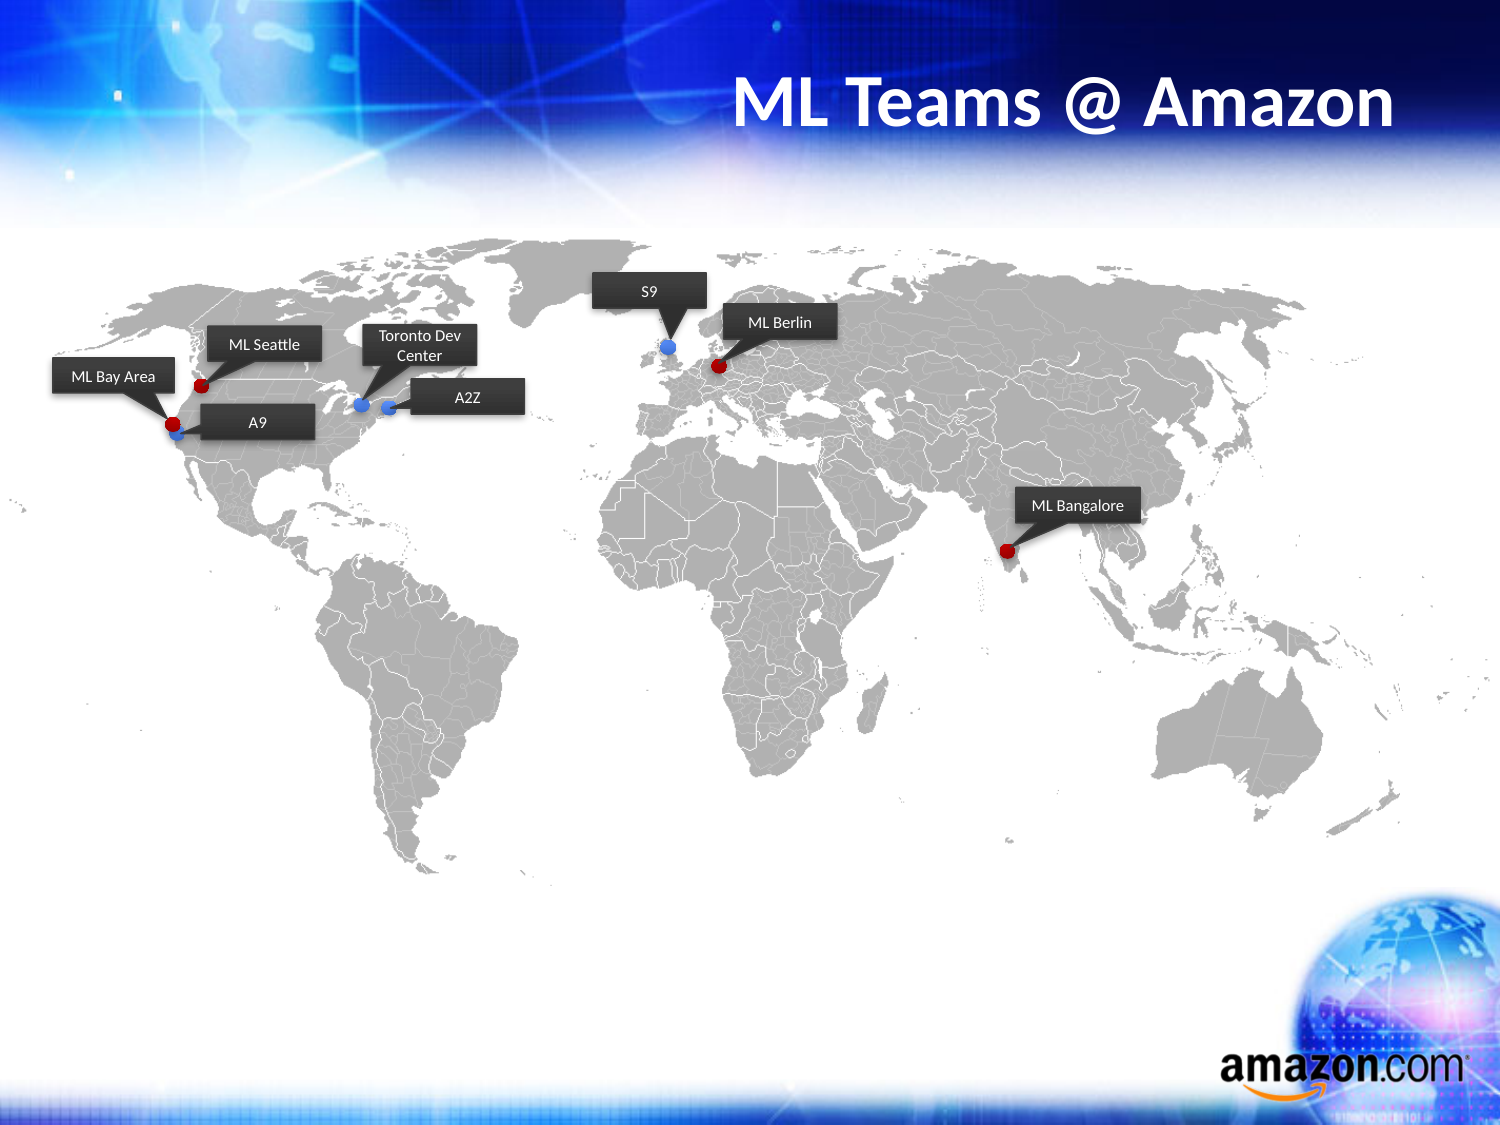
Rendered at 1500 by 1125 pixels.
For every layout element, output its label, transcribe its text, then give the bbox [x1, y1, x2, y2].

title ML Teams @ Amazon [163, 54, 1412, 139]
picture [0, 0, 1500, 1125]
